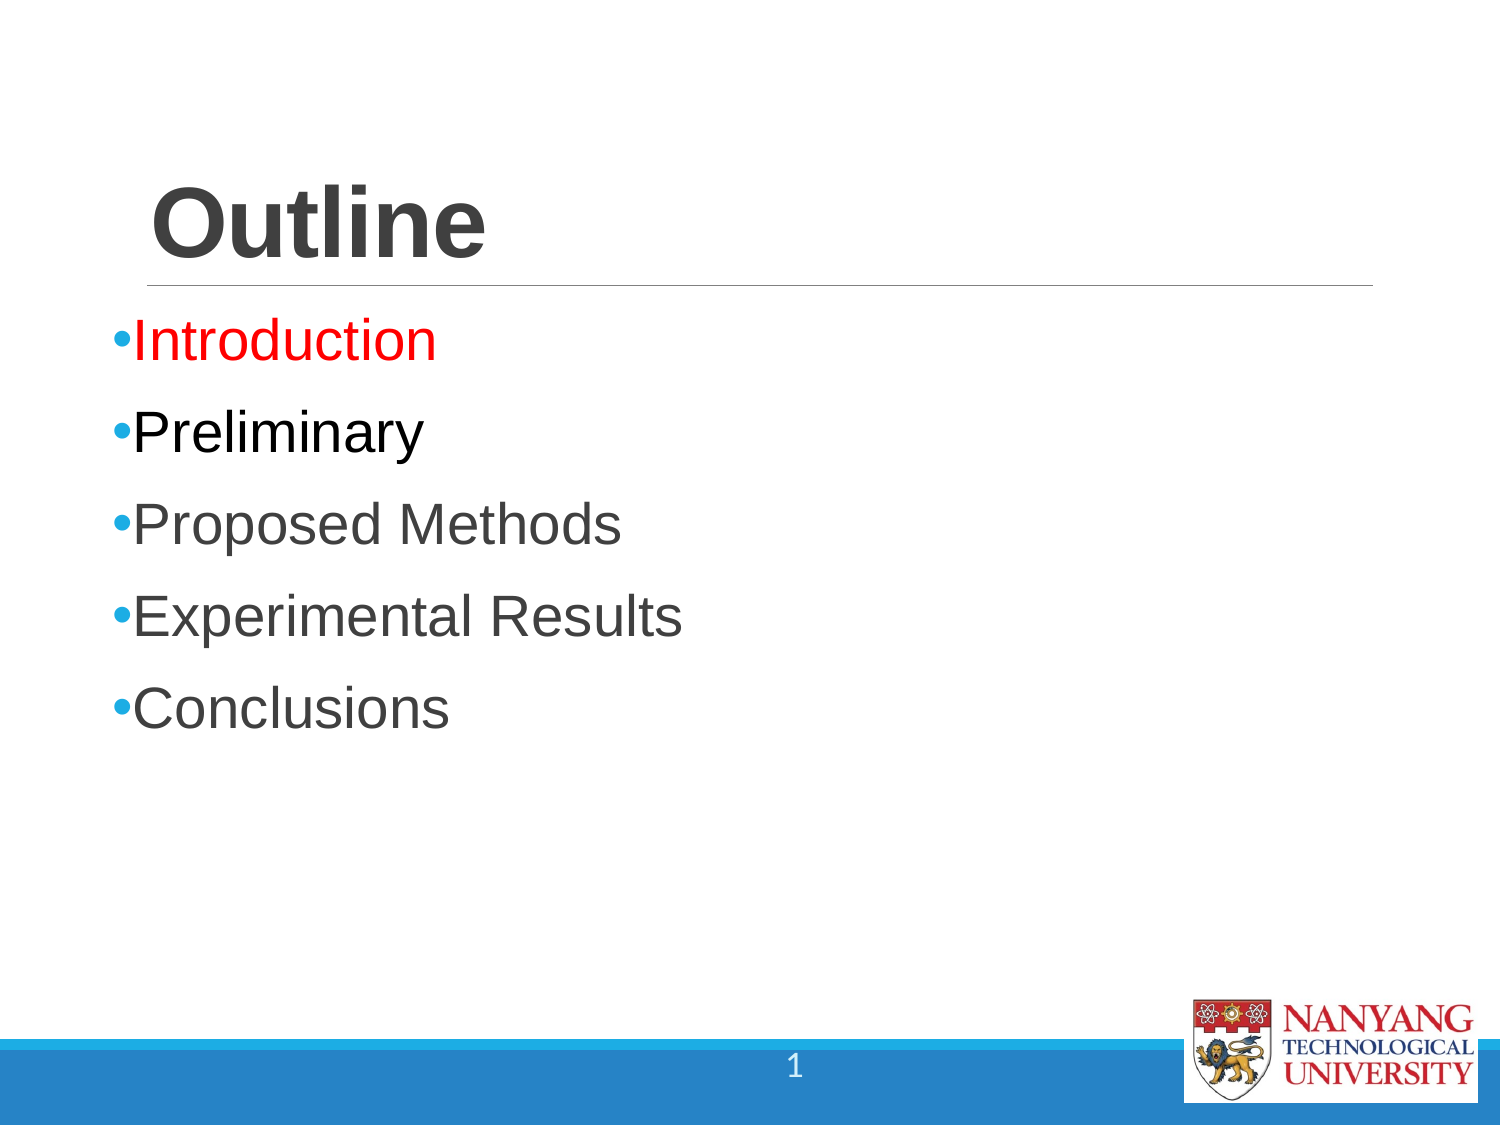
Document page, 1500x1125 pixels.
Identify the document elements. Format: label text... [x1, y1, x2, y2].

title Outline [135, 47, 1373, 285]
list Introduction Preliminary Proposed Methods Experimental Results Conclusions [112, 302, 1388, 978]
picture [1184, 990, 1478, 1103]
slide_number 1 [681, 1025, 819, 1100]
